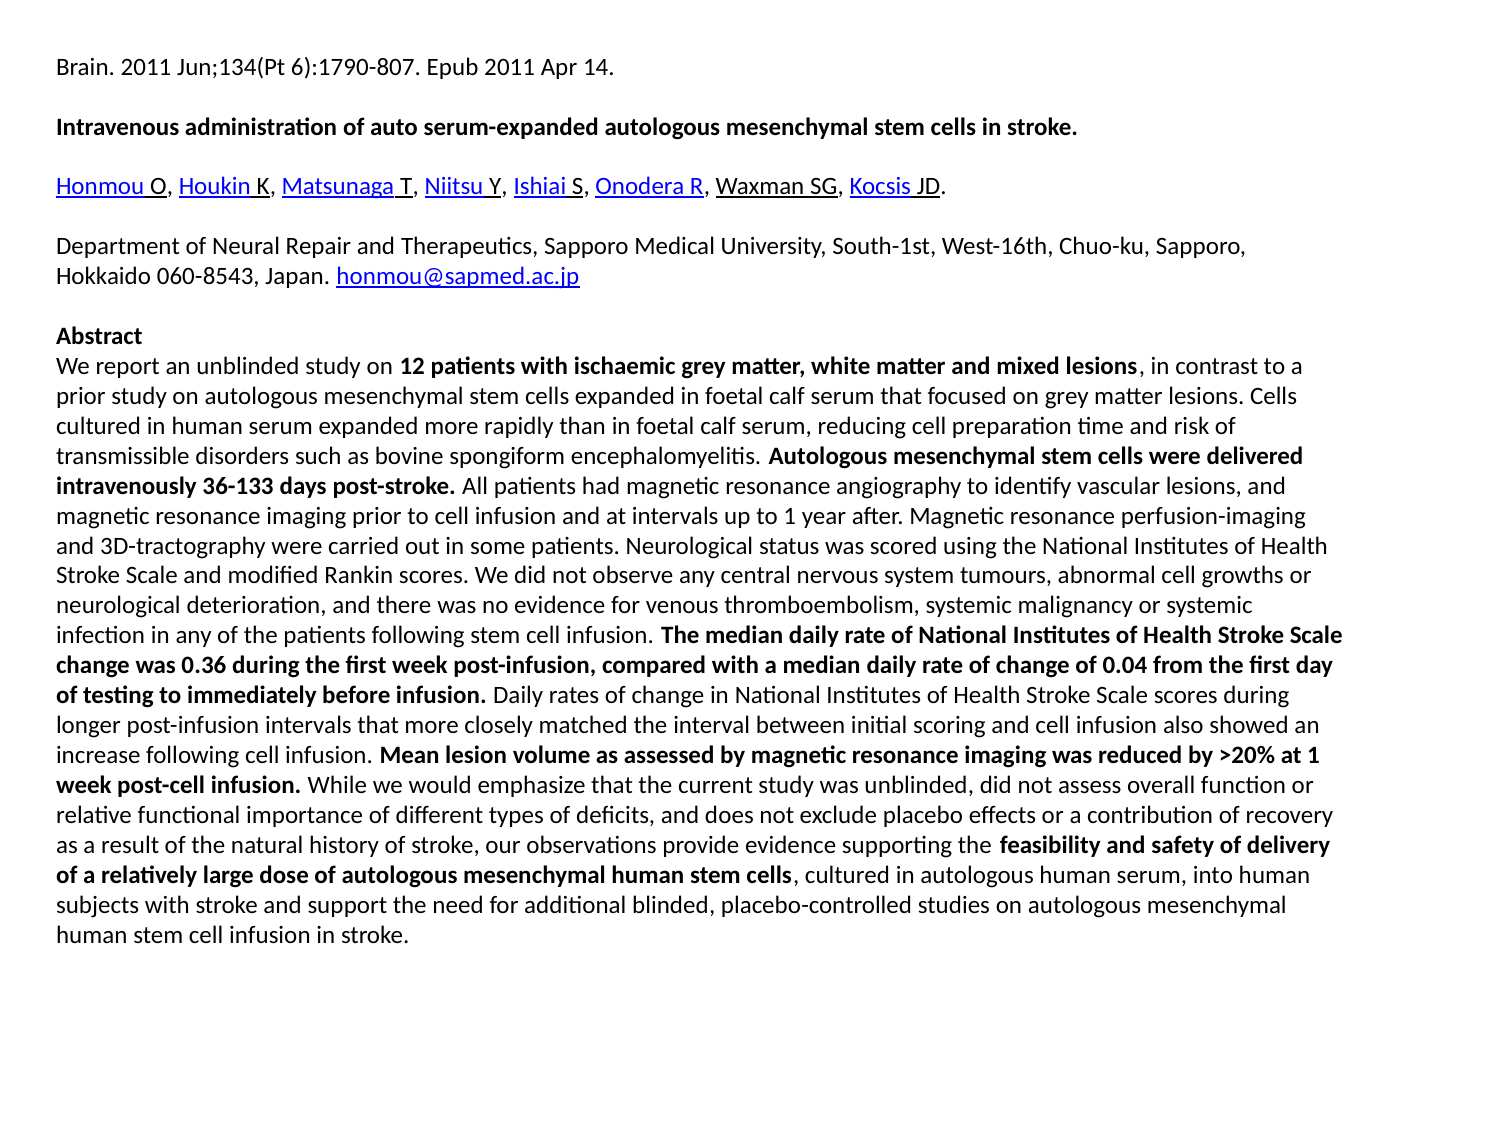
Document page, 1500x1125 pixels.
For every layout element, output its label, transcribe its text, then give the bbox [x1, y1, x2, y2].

text_box Brain. 2011 Jun;134(Pt 6):1790-807. Epub 2011 Apr 14. Intravenous administration of auto serum-expanded autologous mesenchymal stem cells in stroke. Honmou O, Houkin K, Matsunaga T, Niitsu Y, Ishiai S, Onodera R, Waxman SG, Kocsis JD. Department of Neural Repair and Therapeutics, Sapporo Medical University, South-1st, West-16th, Chuo-ku, Sapporo, Hokkaido 060-8543, Japan. honmou@sapmed.ac.jp Abstract We report an unblinded study on 12 patients with ischaemic grey matter, white matter and mixed lesions, in contrast to a prior study on autologous mesenchymal stem cells expanded in foetal calf serum that focused on grey matter lesions. Cells cultured in human serum expanded more rapidly than in foetal calf serum, reducing cell preparation time and risk of transmissible disorders such as bovine spongiform encephalomyelitis. Autologous mesenchymal stem cells were delivered intravenously 36-133 days post-stroke. All patients had magnetic resonance angiography to identify vascular lesions, and magnetic resonance imaging prior to cell infusion and at intervals up to 1 year after. Magnetic resonance perfusion-imaging and 3D-tractography were carried out in some patients. Neurological status was scored using the National Institutes of Health Stroke Scale and modified Rankin scores. We did not observe any central nervous system tumours, abnormal cell growths or neurological deterioration, and there was no evidence for venous thromboembolism, systemic malignancy or systemic infection in any of the patients following stem cell infusion. The median daily rate of National Institutes of Health Stroke Scale change was 0.36 during the first week post-infusion, compared with a median daily rate of change of 0.04 from the first day of testing to immediately before infusion. Daily rates of change in National Institutes of Health Stroke Scale scores during longer post-infusion intervals that more closely matched the interval between initial scoring and cell infusion also showed an increase following cell infusion. Mean lesion volume as assessed by magnetic resonance imaging was reduced by >20% at 1 week post-cell infusion. While we would emphasize that the current study was unblinded, did not assess overall function or relative functional importance of different types of deficits, and does not exclude placebo effects or a contribution of recovery as a result of the natural history of stroke, our observations provide evidence supporting the feasibility and safety of delivery of a relatively large dose of autologous mesenchymal human stem cells, cultured in autologous human serum, into human subjects with stroke and support the need for additional blinded, placebo-controlled studies on autologous mesenchymal human stem cell infusion in stroke. [41, 42, 1365, 956]
